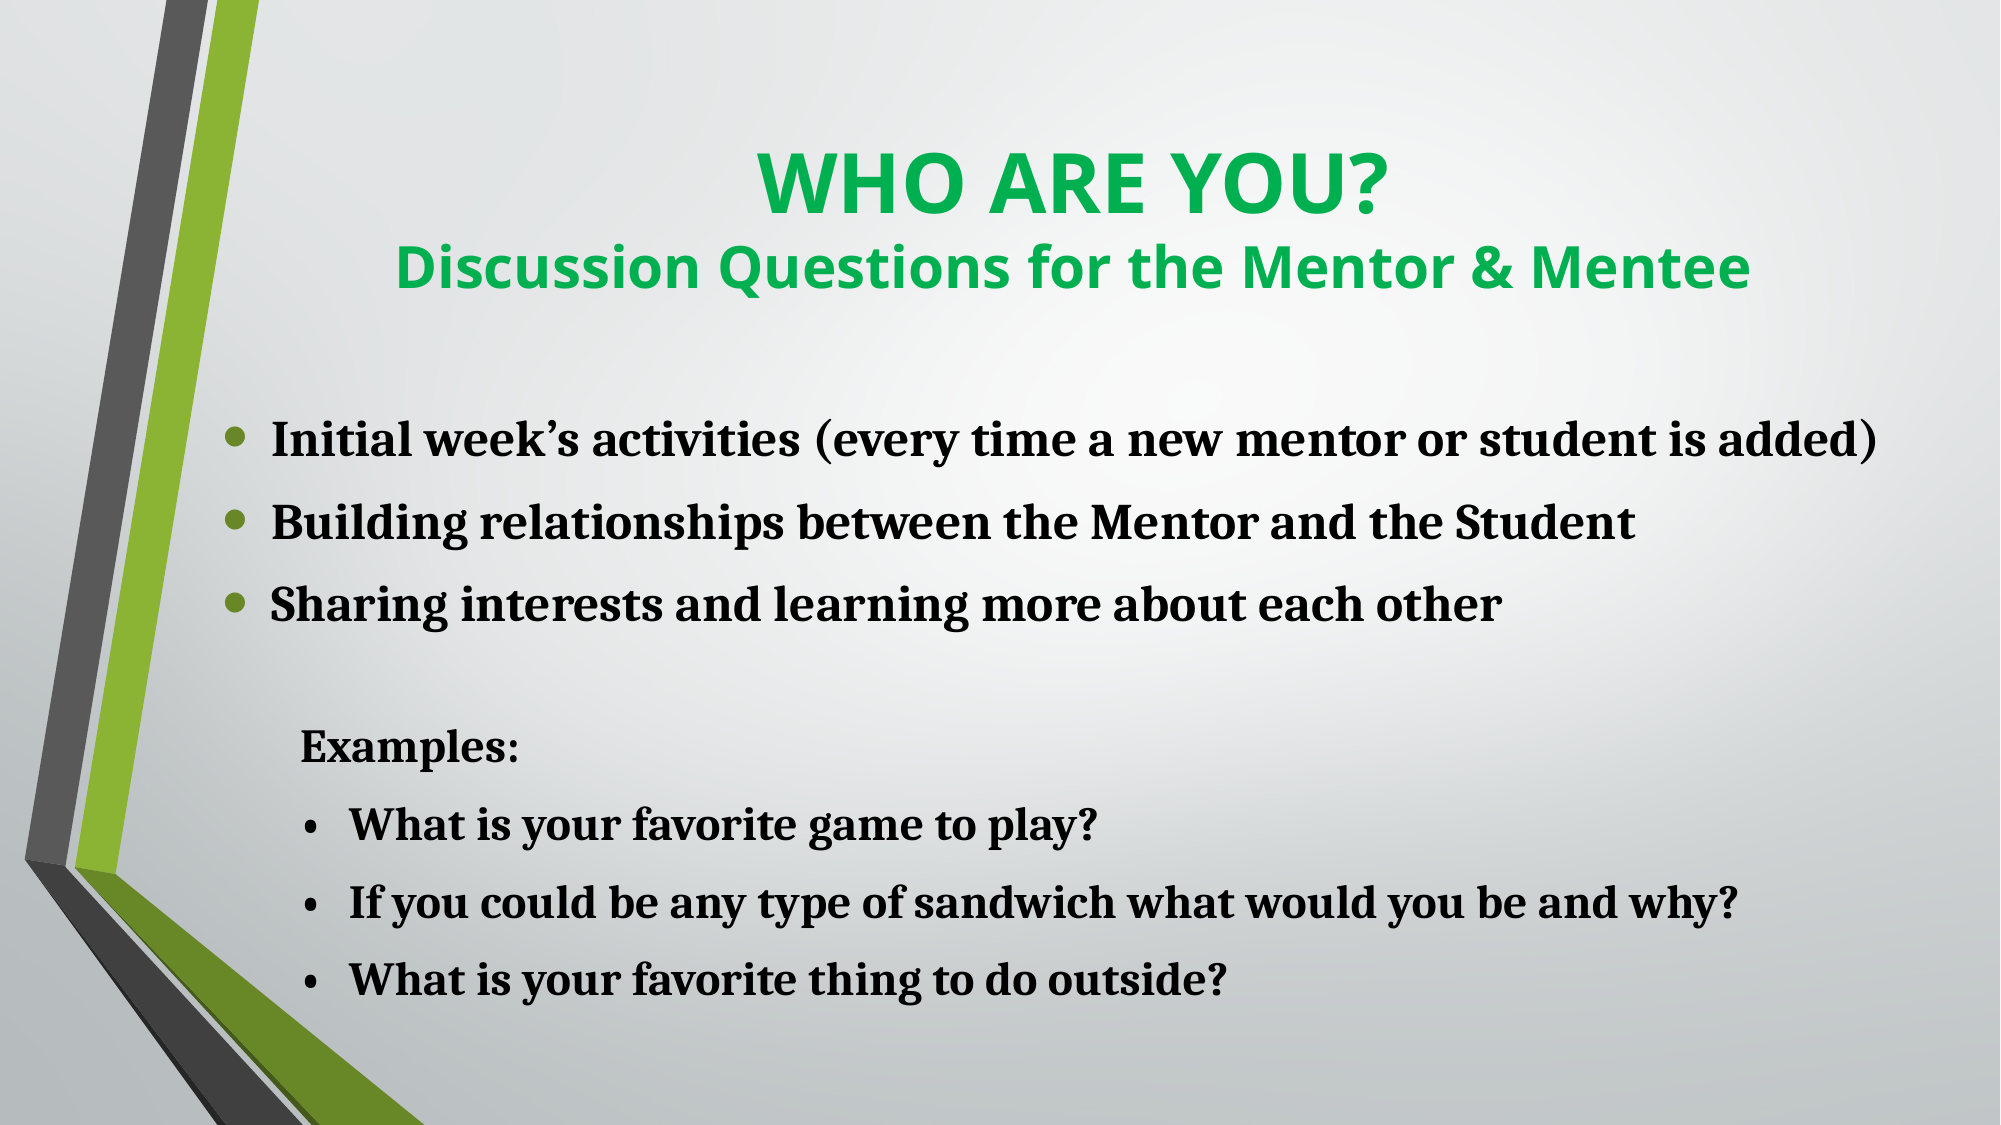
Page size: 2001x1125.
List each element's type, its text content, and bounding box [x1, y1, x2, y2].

title WHO ARE YOU? Discussion Questions for the Mentor & Mentee [251, 71, 1896, 359]
list Initial week’s activities (every time a new mentor or student is added) Building relationships between the Mentor and the Student Sharing interests and learning more about each other Examples: • What is your favorite game to play? • If you could be any type of sandwich what would you be and why? • What is your favorite thing to do outside? [207, 397, 1940, 1023]
